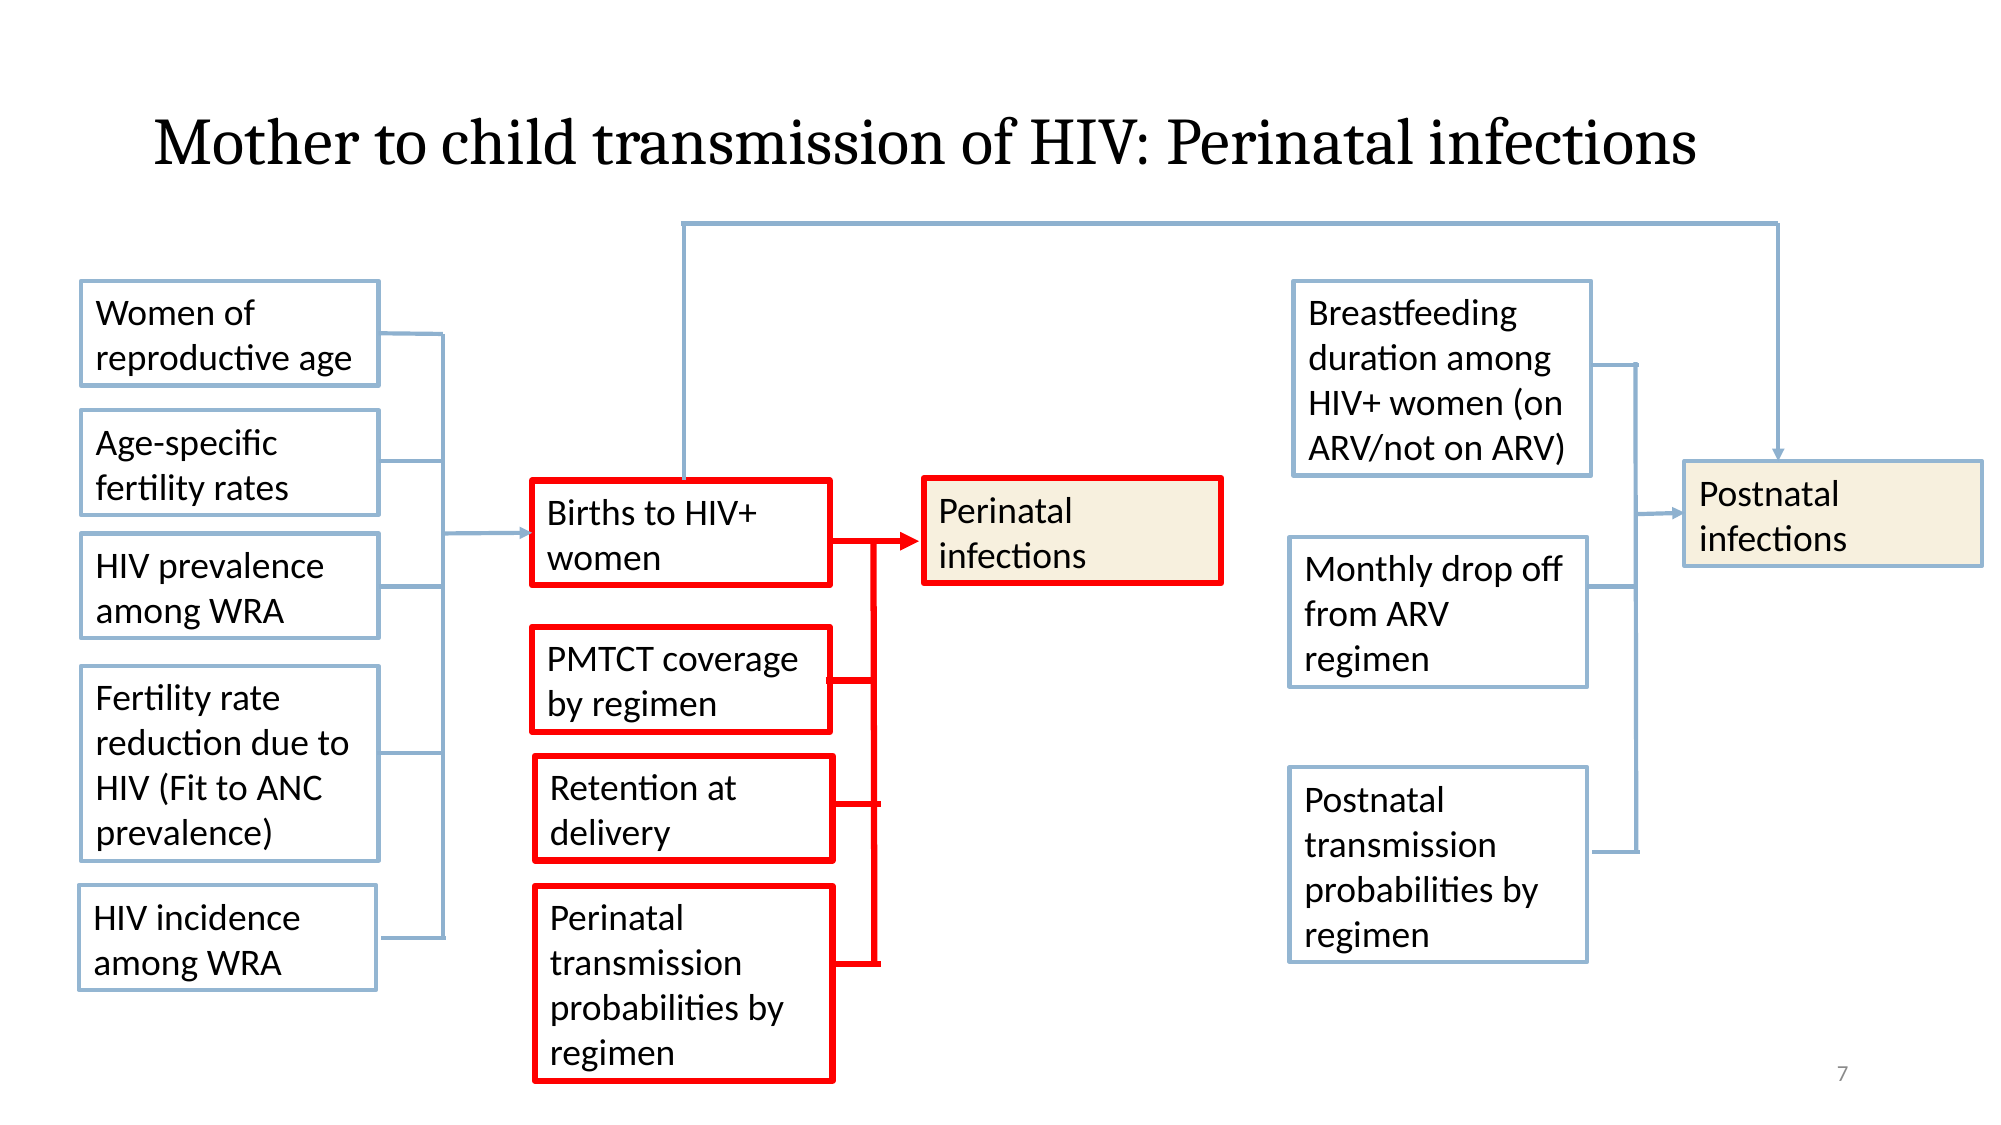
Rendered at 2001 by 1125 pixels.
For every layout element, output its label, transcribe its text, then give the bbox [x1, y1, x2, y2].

title Mother to child transmission of HIV: Perinatal infections [138, 60, 1864, 227]
text_box Postnatal infections [1684, 461, 1982, 566]
text_box Postnatal transmission probabilities by regimen [1289, 767, 1588, 962]
text_box Age-specific fertility rates [80, 410, 379, 515]
text_box HIV incidence among WRA [78, 885, 377, 990]
text_box Retention at delivery [534, 755, 833, 861]
text_box Perinatal infections [923, 478, 1222, 583]
text_box Fertility rate reduction due to HIV (Fit to ANC prevalence) [80, 666, 379, 861]
text_box PMTCT coverage by regimen [532, 626, 830, 732]
slide_number 7 [1413, 1042, 1864, 1103]
text_box Monthly drop off from ARV regimen [1289, 536, 1588, 687]
text_box Births to HIV+ women [532, 480, 830, 586]
text_box Women of reproductive age [80, 280, 379, 386]
text_box Perinatal transmission probabilities by regimen [534, 886, 833, 1081]
text_box HIV prevalence among WRA [80, 533, 379, 639]
text_box Breastfeeding duration among HIV+ women (on ARV/not on ARV) [1293, 280, 1592, 476]
